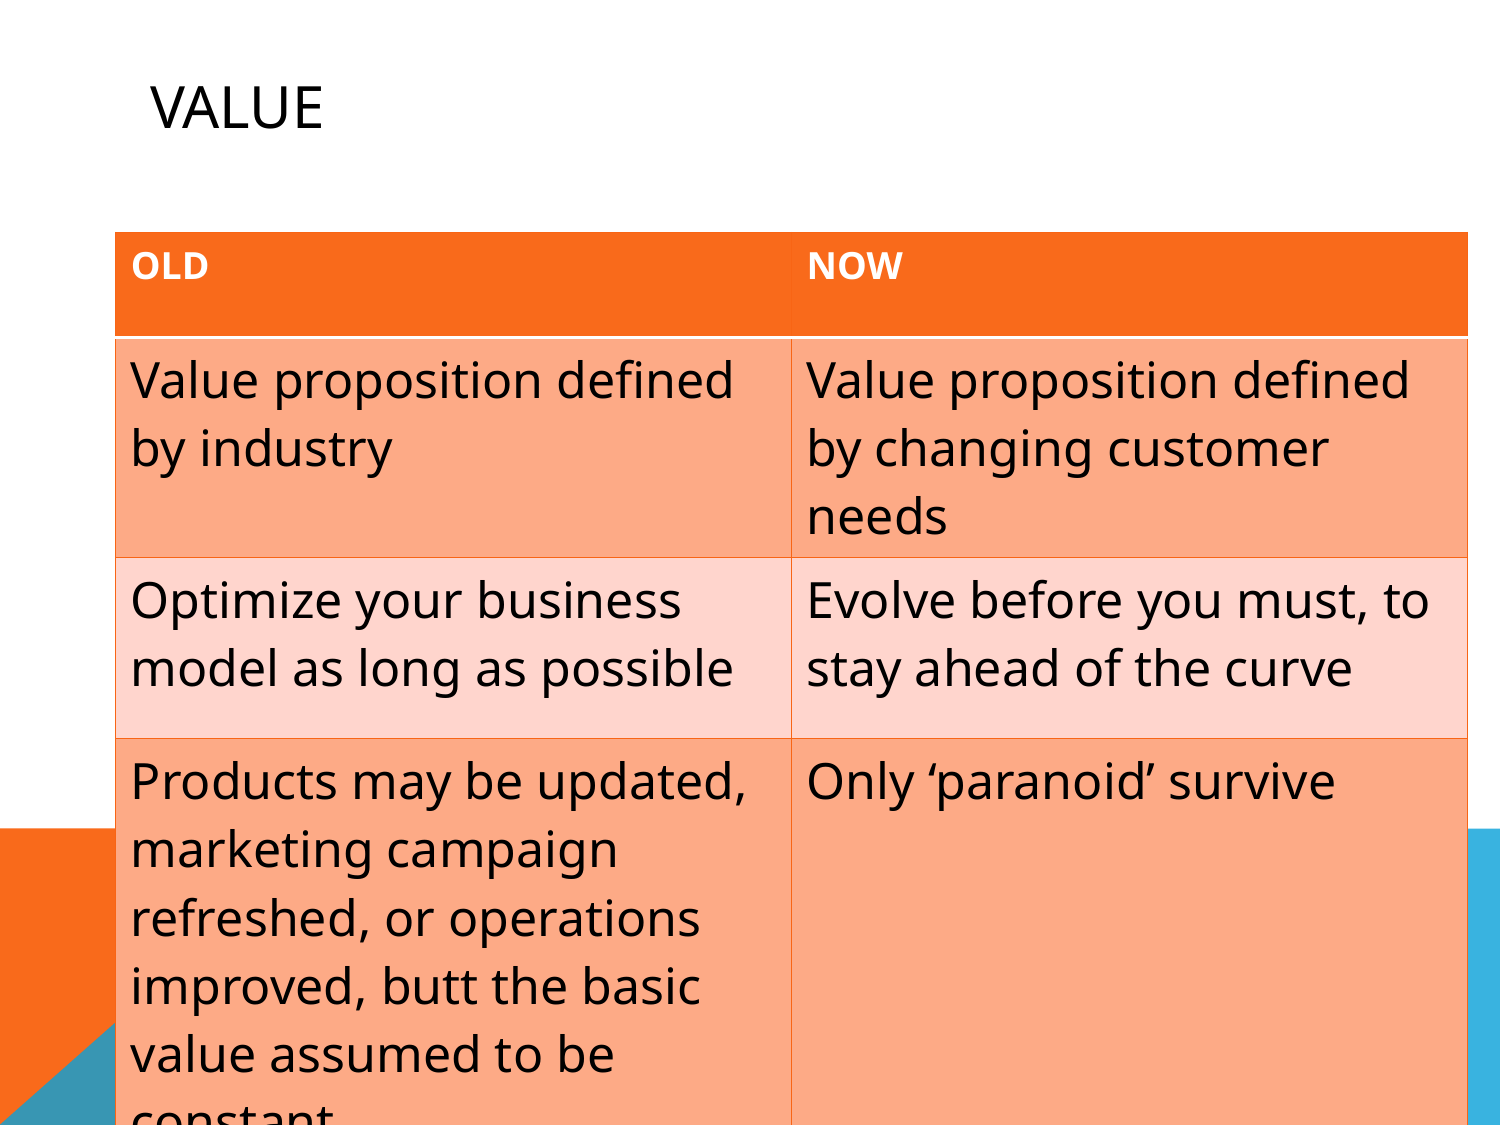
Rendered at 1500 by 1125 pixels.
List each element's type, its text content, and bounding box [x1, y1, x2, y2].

table_cell Optimize your business model as long as possible [116, 558, 791, 738]
title VALUE [135, 60, 1369, 150]
table_cell Value proposition defined by industry [116, 339, 791, 557]
table_header NOW [792, 233, 1467, 336]
table_cell Evolve before you must, to stay ahead of the curve [792, 558, 1467, 738]
table_header OLD [116, 233, 791, 336]
table_cell Products may be updated, marketing campaign refreshed, or operations improved, butt the basic value assumed to be constant [116, 739, 791, 1125]
table_cell Value proposition defined by changing customer needs [792, 339, 1467, 557]
table_cell Only ‘paranoid’ survive [792, 739, 1467, 1125]
